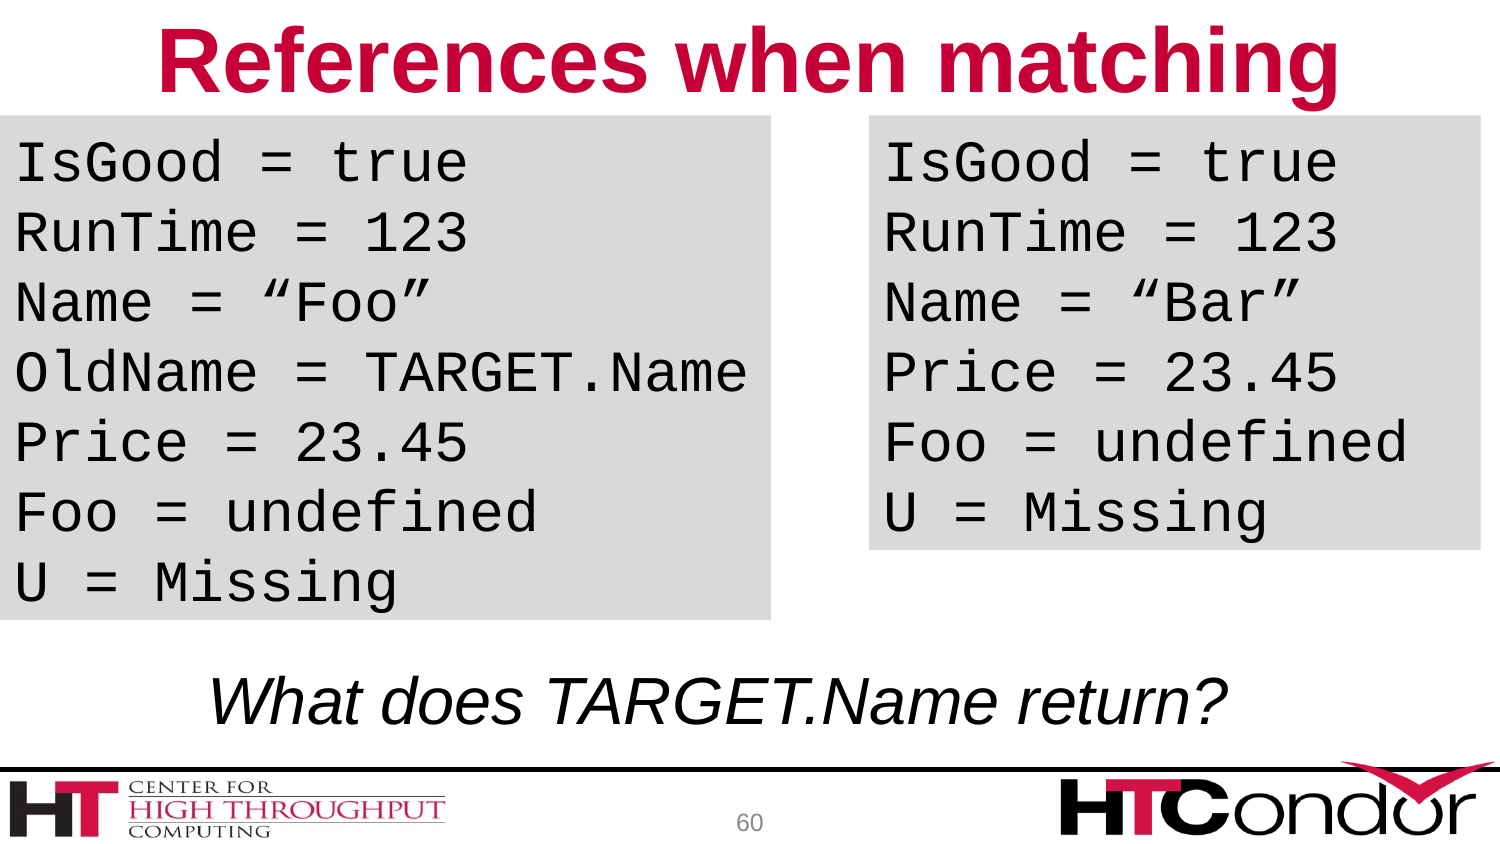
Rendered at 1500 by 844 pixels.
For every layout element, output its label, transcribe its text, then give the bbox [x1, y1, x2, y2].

text_box IsGood = true RunTime = 123 Name = “Bar” Price = 23.45 Foo = undefined U = Missing [869, 115, 1481, 550]
slide_number 60 [575, 798, 925, 844]
picture [1343, 760, 1500, 840]
list What does TARGET.Name return? [192, 650, 1343, 844]
picture [0, 772, 192, 844]
text_box IsGood = true RunTime = 123 Name = “Foo” OldName = TARGET.Name Price = 23.45 Foo = undefined U = Missing [0, 115, 772, 620]
title References when matching [0, 0, 1500, 113]
